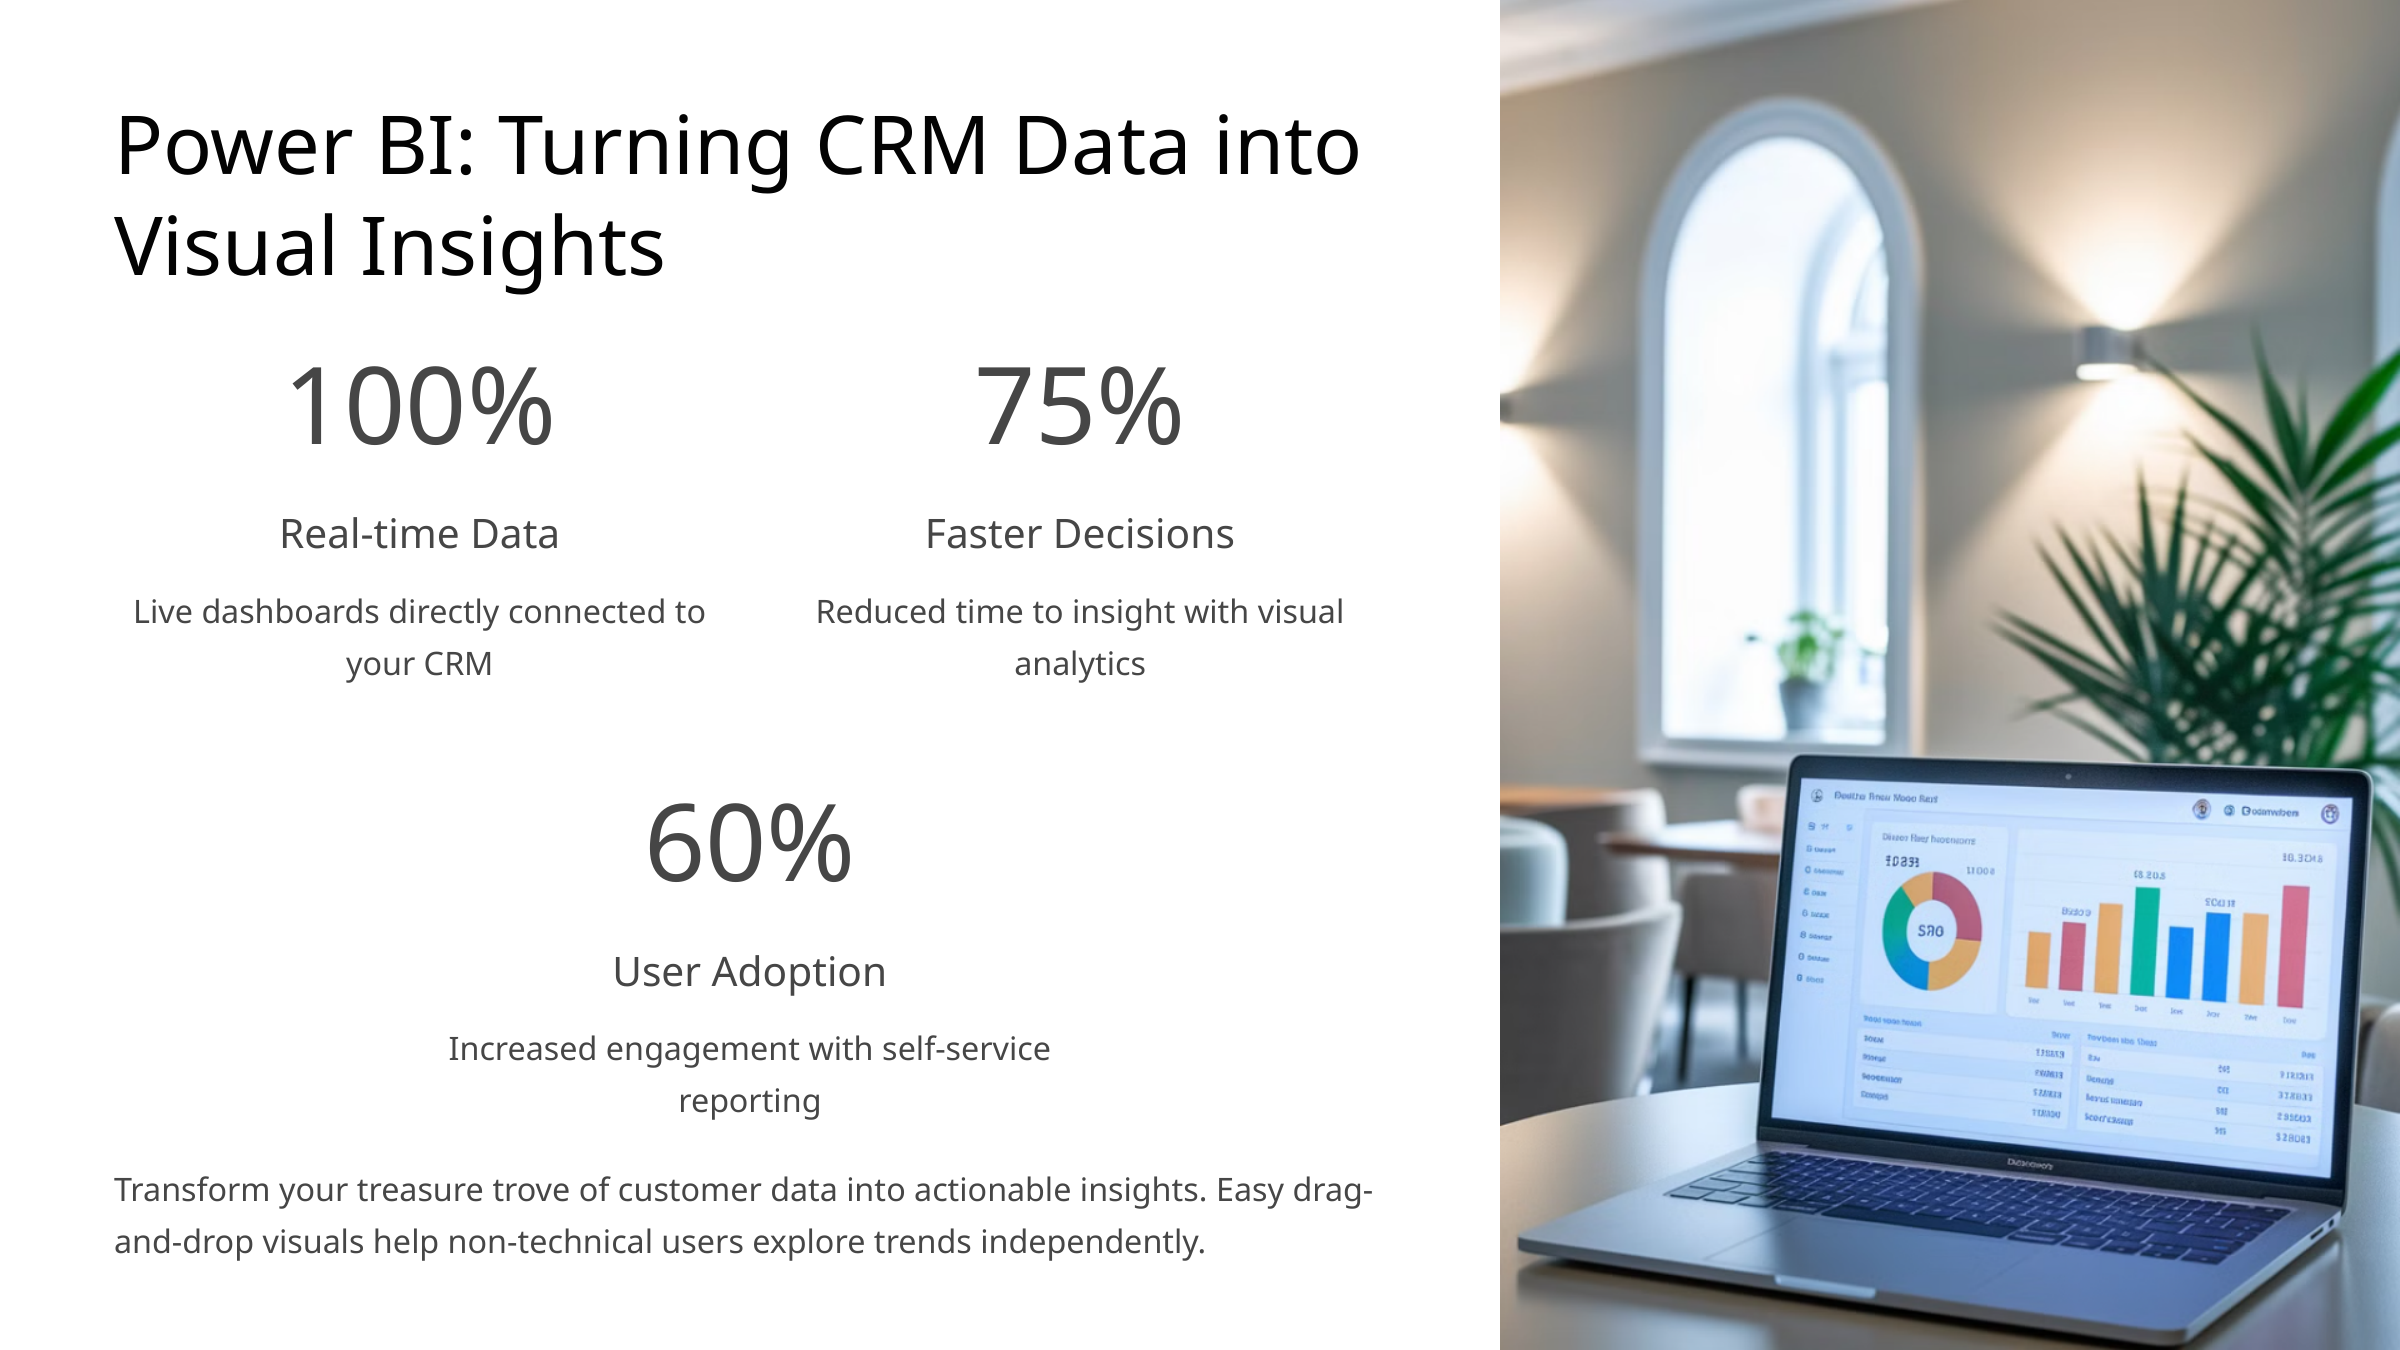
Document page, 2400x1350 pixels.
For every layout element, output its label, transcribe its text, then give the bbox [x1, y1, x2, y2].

text_box Real-time Data [215, 507, 624, 558]
text_box Faster Decisions [876, 507, 1284, 558]
picture [1499, 0, 2400, 1350]
text_box Transform your treasure trove of customer data into actionable insights. Easy drag-and-drop visuals help non-technical users explore trends independently. [114, 1155, 1386, 1261]
text_box Live dashboards directly connected to your CRM [114, 577, 726, 682]
text_box User Adoption [546, 944, 954, 996]
text_box Increased engagement with self-service reporting [444, 1014, 1056, 1120]
text_box 75% [774, 358, 1386, 467]
text_box Reduced time to insight with visual analytics [774, 577, 1386, 682]
text_box 100% [114, 358, 726, 467]
text_box 60% [444, 795, 1056, 904]
text_box Power BI: Turning CRM Data into Visual Insights [114, 89, 1386, 294]
